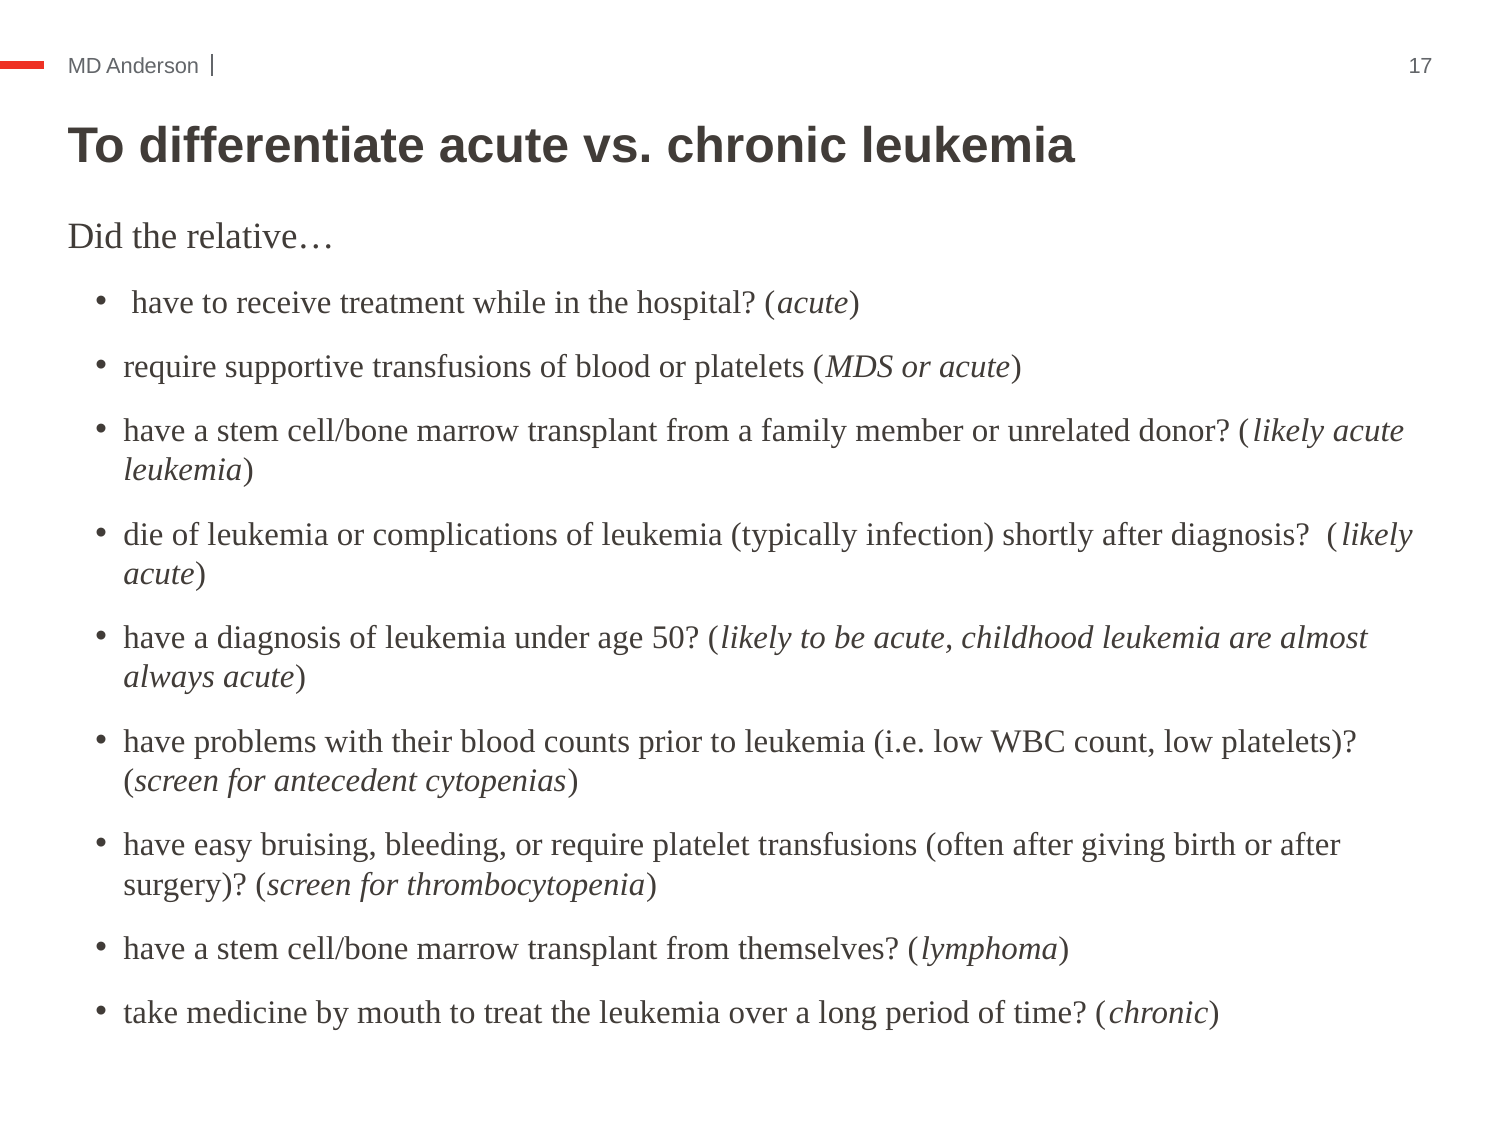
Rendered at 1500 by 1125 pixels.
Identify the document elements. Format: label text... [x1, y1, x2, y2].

title To differentiate acute vs. chronic leukemia [67, 112, 1433, 211]
slide_number 17 [1383, 51, 1433, 79]
list Did the relative… have to receive treatment while in the hospital? (acute) require supportive transfusions of blood or platelets (MDS or acute) have a stem cell/bone marrow transplant from a family member or unrelated donor? (likely acute leukemia) die of leukemia or complications of leukemia (typically infection) shortly after diagnosis? (likely acute) have a diagnosis of leukemia under age 50? (likely to be acute, childhood leukemia are almost always acute) have problems with their blood counts prior to leukemia (i.e. low WBC count, low platelets)? (screen for antecedent cytopenias) have easy bruising, bleeding, or require platelet transfusions (often after giving birth or after surgery)? (screen for thrombocytopenia) have a stem cell/bone marrow transplant from themselves? (lymphoma) take medicine by mouth to treat the leukemia over a long period of time? (chronic) [67, 211, 1433, 1035]
